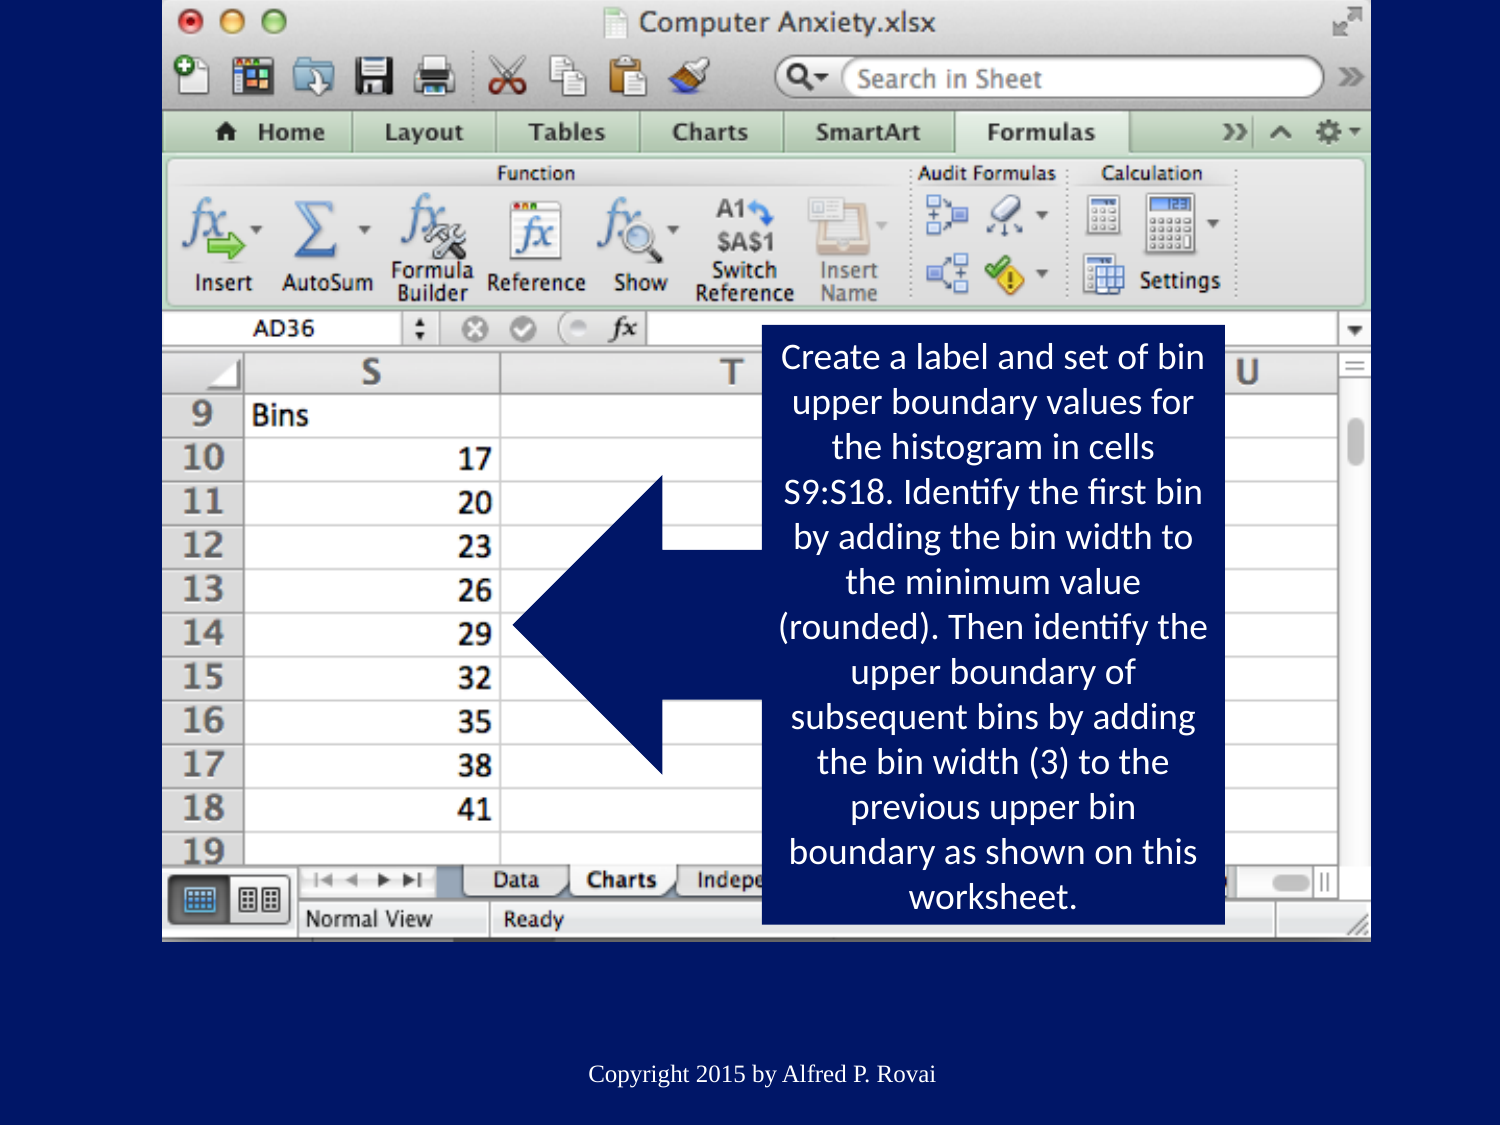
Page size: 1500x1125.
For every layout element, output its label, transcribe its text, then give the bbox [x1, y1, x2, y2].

picture [162, 0, 1372, 942]
footer Copyright 2015 by Alfred P. Rovai [262, 1042, 1263, 1103]
